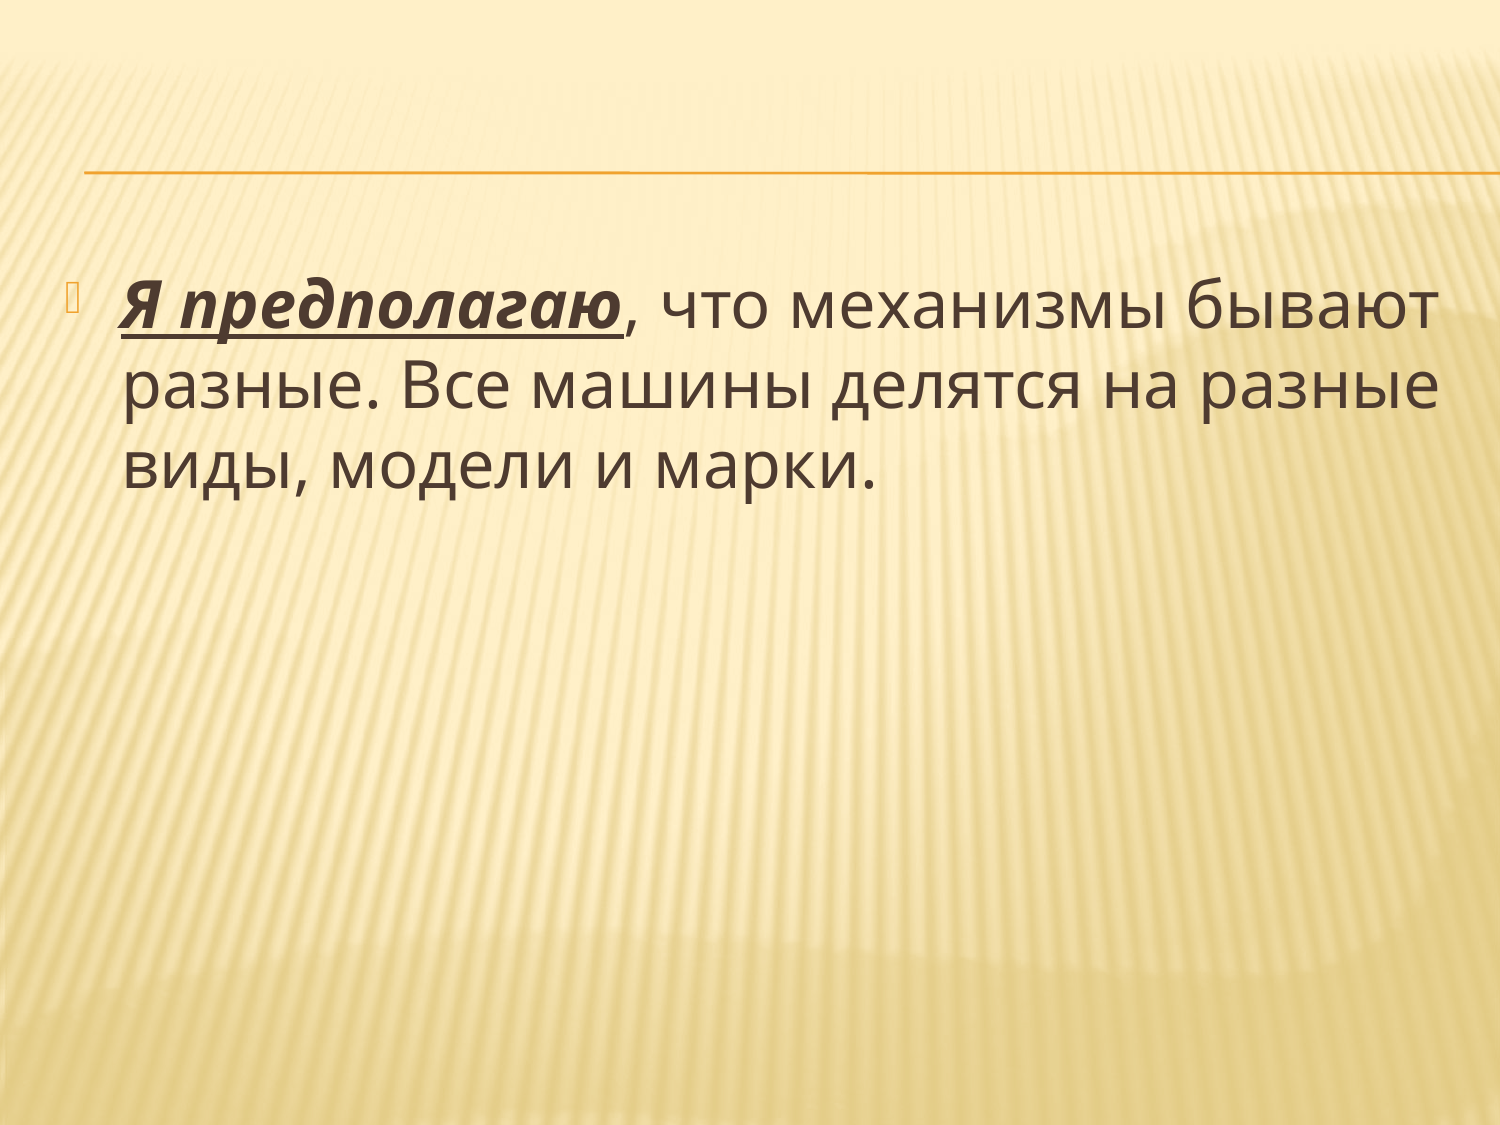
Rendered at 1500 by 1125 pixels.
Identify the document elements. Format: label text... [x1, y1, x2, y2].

list Я предполагаю, что механизмы бывают разные. Все машины делятся на разные виды, модели и марки. [50, 254, 1475, 998]
